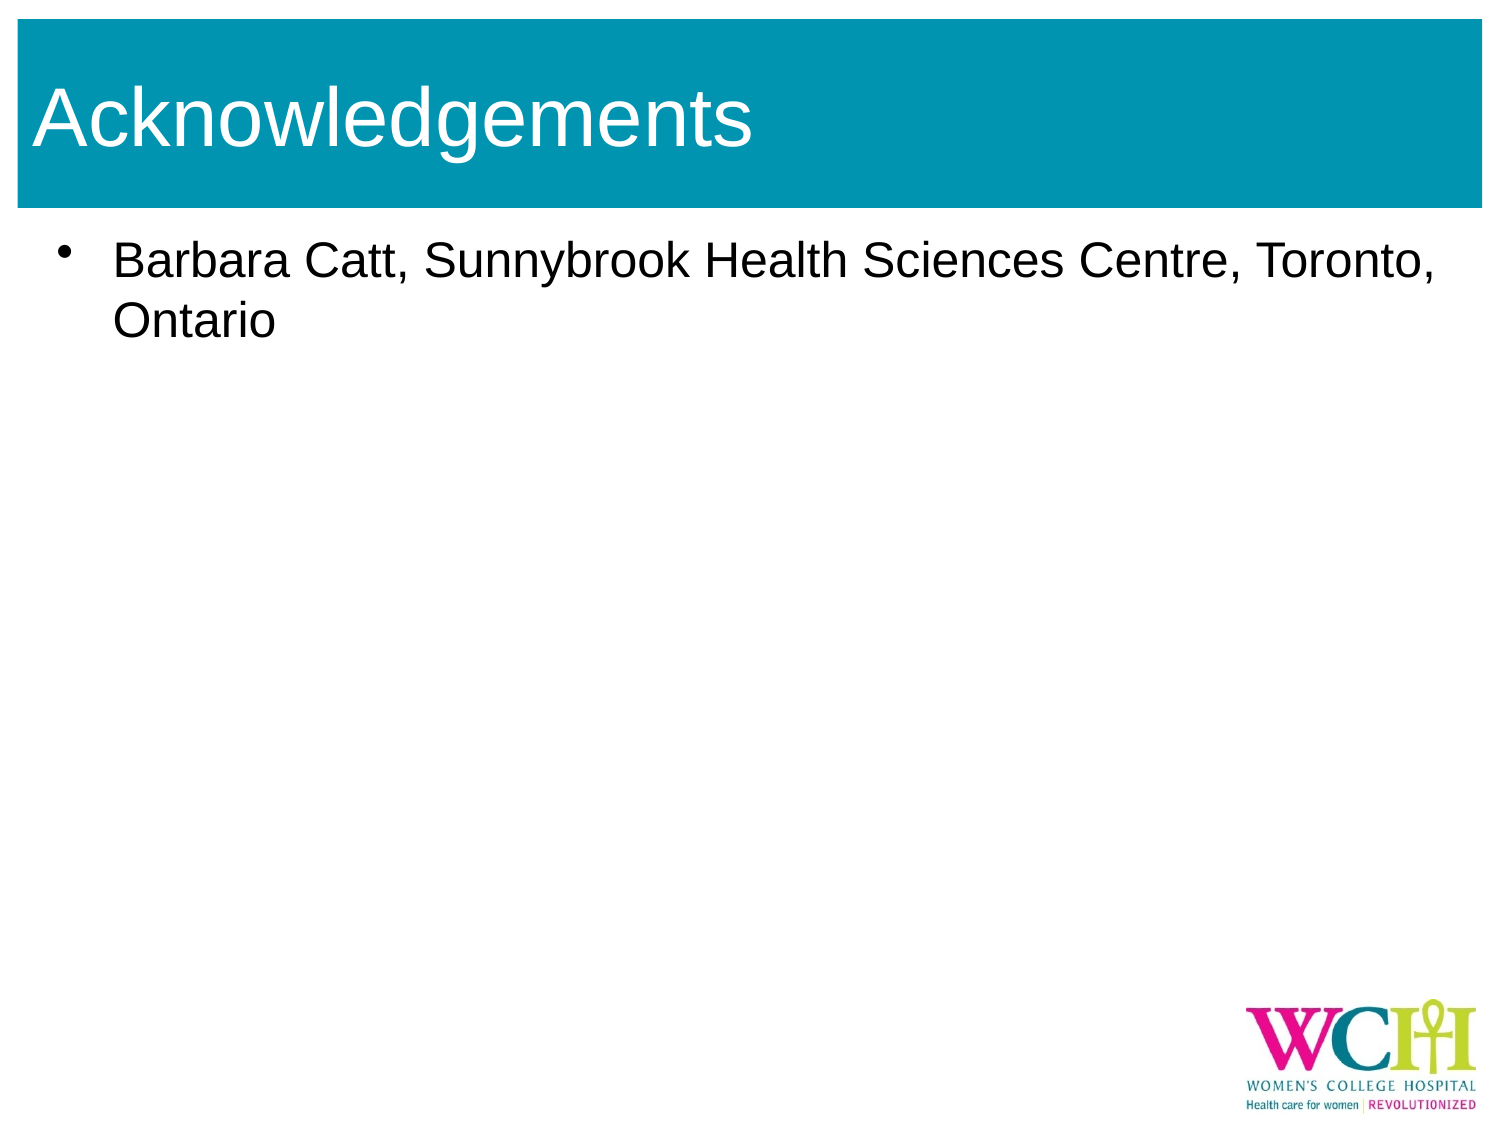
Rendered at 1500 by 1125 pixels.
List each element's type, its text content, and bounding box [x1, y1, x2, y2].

picture [1246, 999, 1476, 1114]
title Acknowledgements [17, 19, 1483, 208]
list Barbara Catt, Sunnybrook Health Sciences Centre, Toronto, Ontario [41, 220, 1459, 989]
